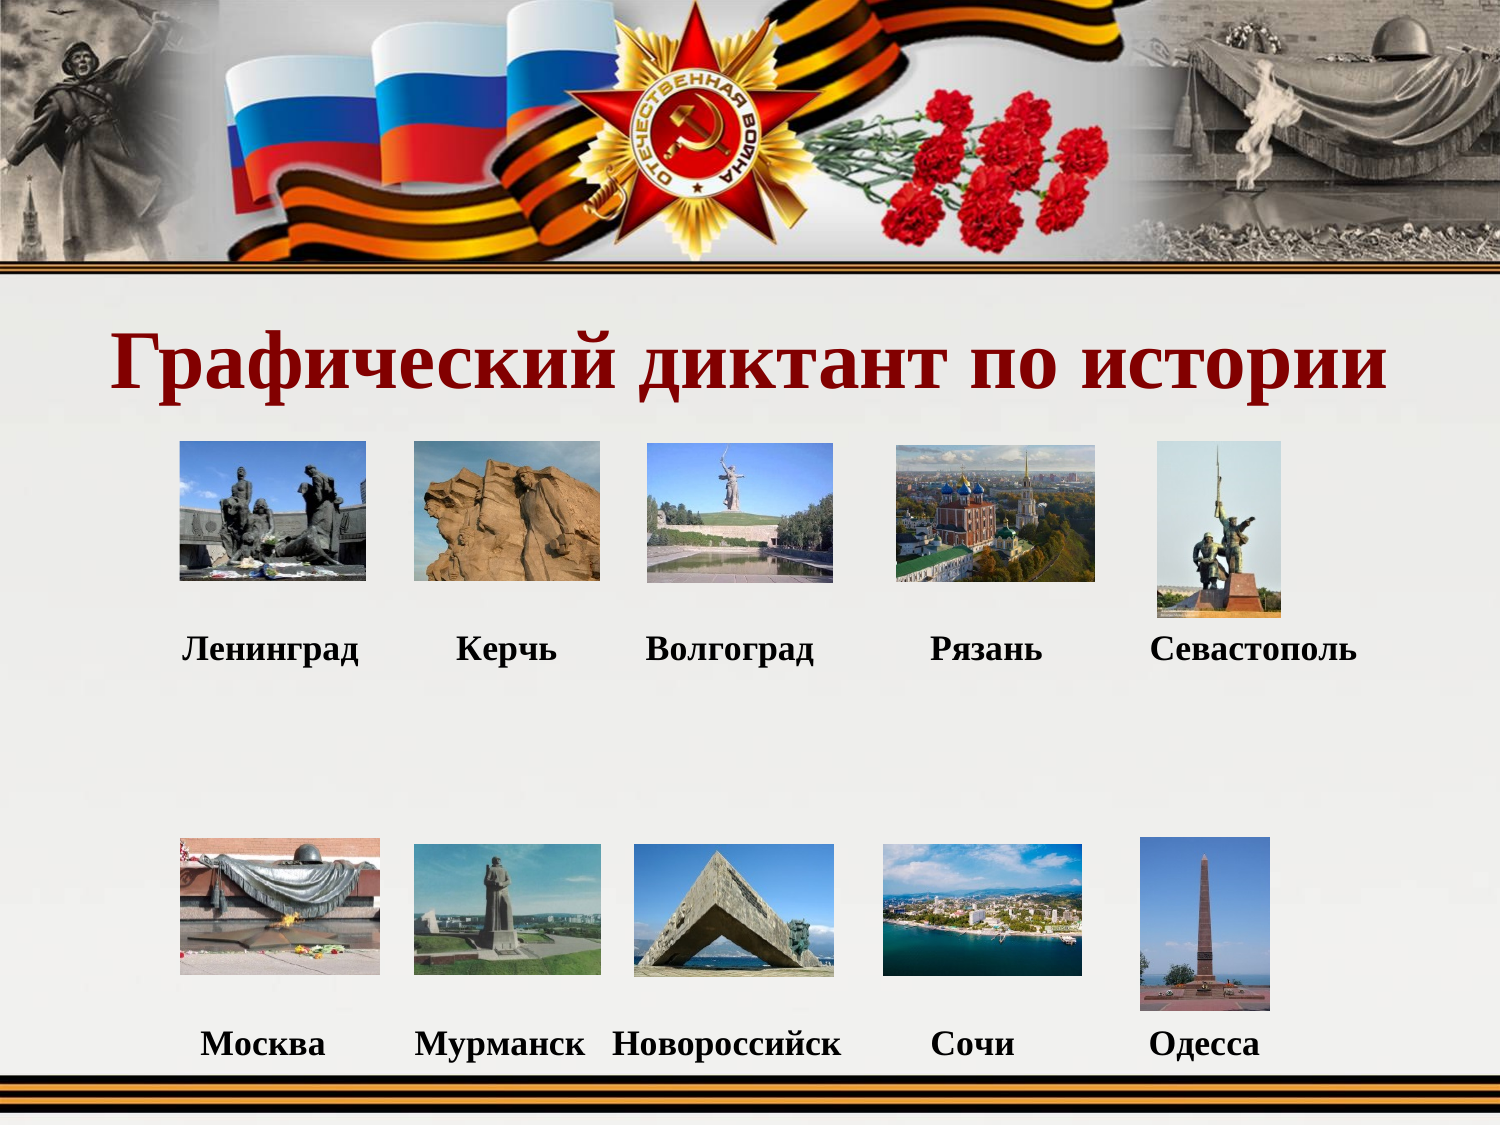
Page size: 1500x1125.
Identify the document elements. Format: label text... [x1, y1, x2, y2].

list [29, 408, 1483, 1083]
title Графический диктант по истории [41, 278, 1459, 408]
picture [0, 0, 1500, 1125]
